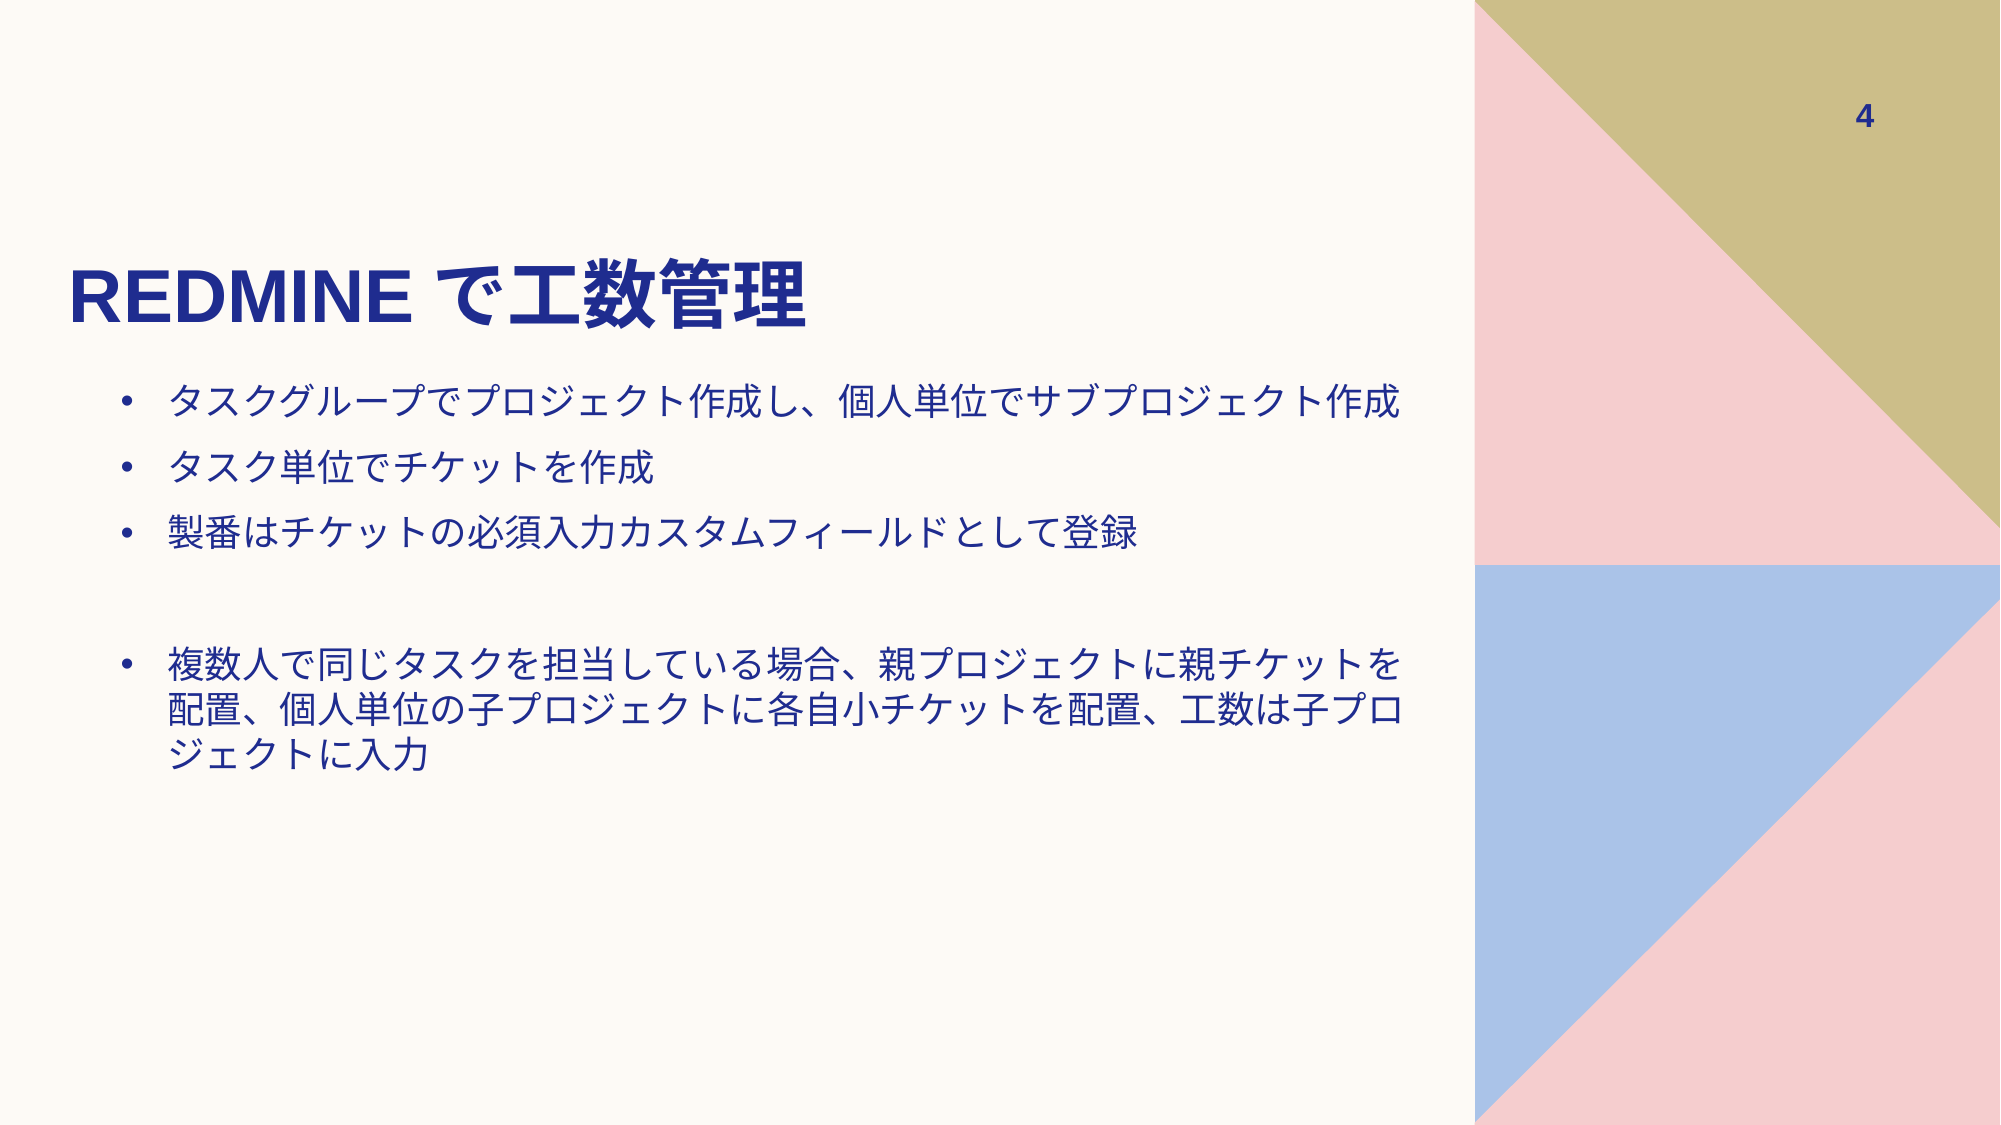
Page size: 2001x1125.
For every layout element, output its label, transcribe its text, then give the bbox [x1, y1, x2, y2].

list タスクグループでプロジェクト作成し、個人単位でサブプロジェクト作成 タスク単位でチケットを作成 製番はチケットの必須入力カスタムフィールドとして登録 複数人で同じタスクを担当している場合、親プロジェクトに親チケットを配置、個人単位の子プロジェクトに各自小チケットを配置、工数は子プロジェクトに入力 [105, 377, 1444, 988]
slide_number ‹#› [1712, 75, 1875, 153]
title REDMINEで工数管理 [53, 136, 1477, 338]
